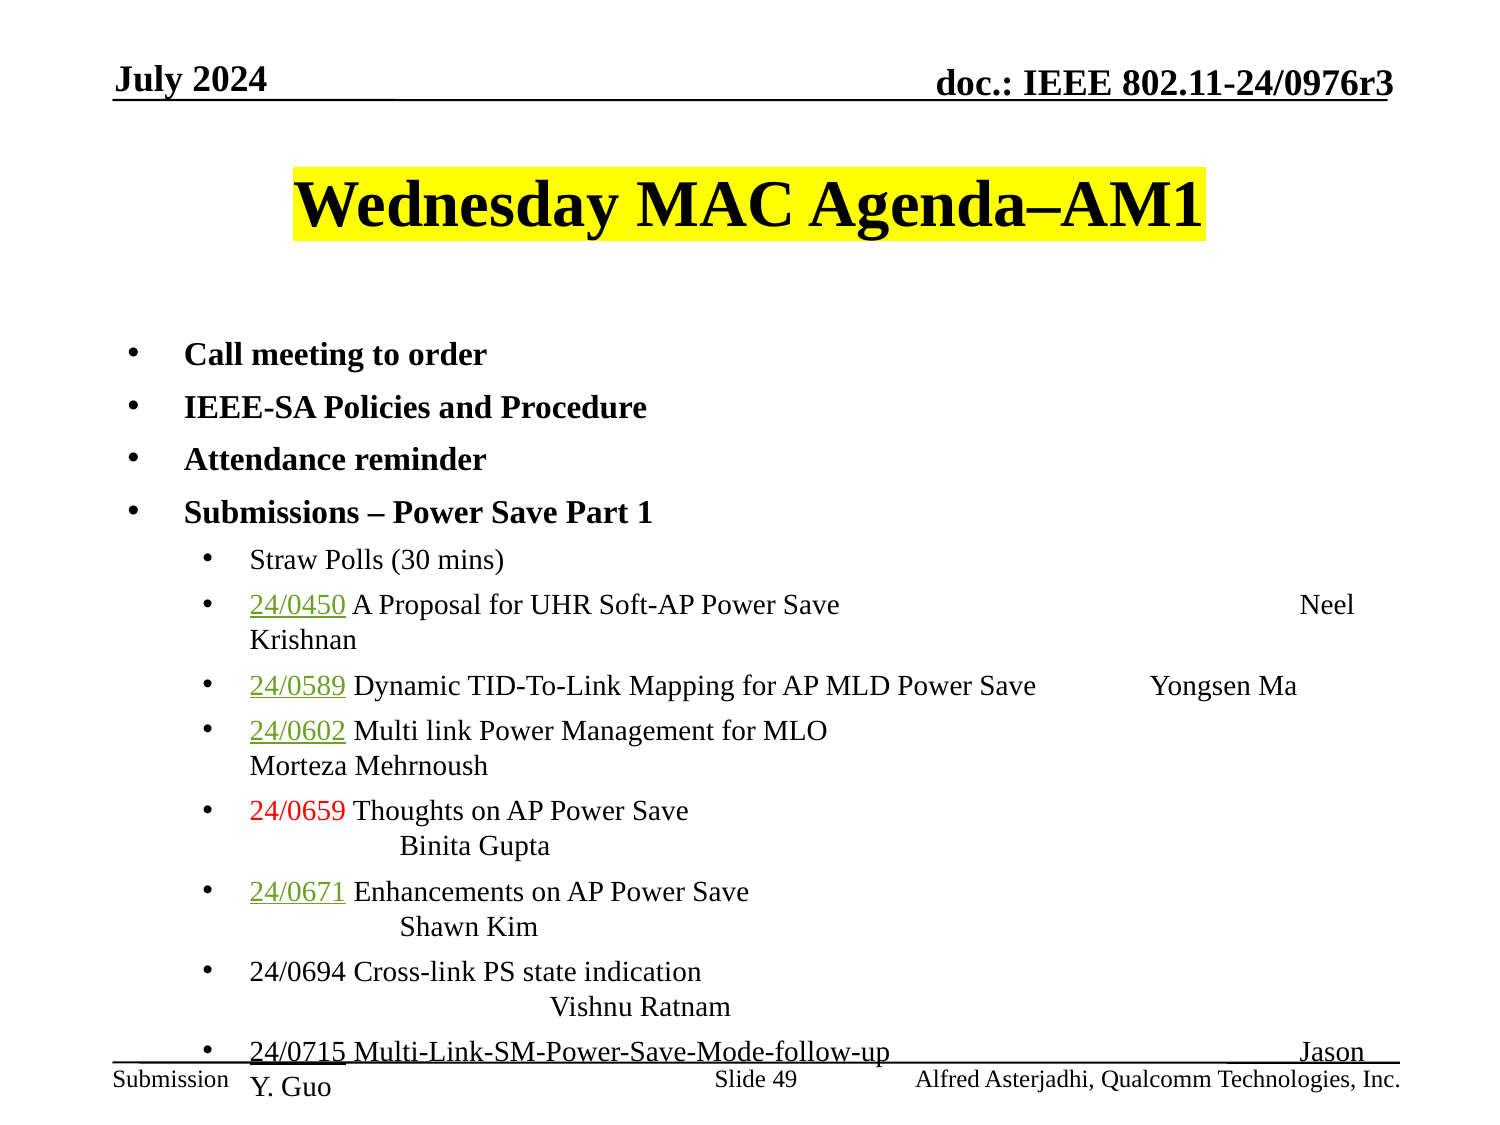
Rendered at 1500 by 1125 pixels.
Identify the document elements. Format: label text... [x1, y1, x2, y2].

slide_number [114, 54, 423, 100]
footer Alfred Asterjadhi, Qualcomm Technologies, Inc. [878, 1061, 1402, 1093]
title Wednesday MAC Agenda–AM1 [112, 112, 1388, 288]
list Call meeting to order IEEE-SA Policies and Procedure Attendance reminder Submissions – Power Save Part 1 Straw Polls (30 mins) 24/0450 A Proposal for UHR Soft-AP Power Save Neel Krishnan 24/0589 Dynamic TID-To-Link Mapping for AP MLD Power Save Yongsen Ma 24/0602 Multi link Power Management for MLO Morteza Mehrnoush 24/0659 Thoughts on AP Power Save Binita Gupta 24/0671 Enhancements on AP Power Save Shawn Kim 24/0694 Cross-link PS state indication Vishnu Ratnam 24/0715 Multi-Link-SM-Power-Save-Mode-follow-up Jason Y. Guo AoB: Recess [112, 324, 1388, 1063]
slide_number Slide 49 [712, 1061, 800, 1123]
